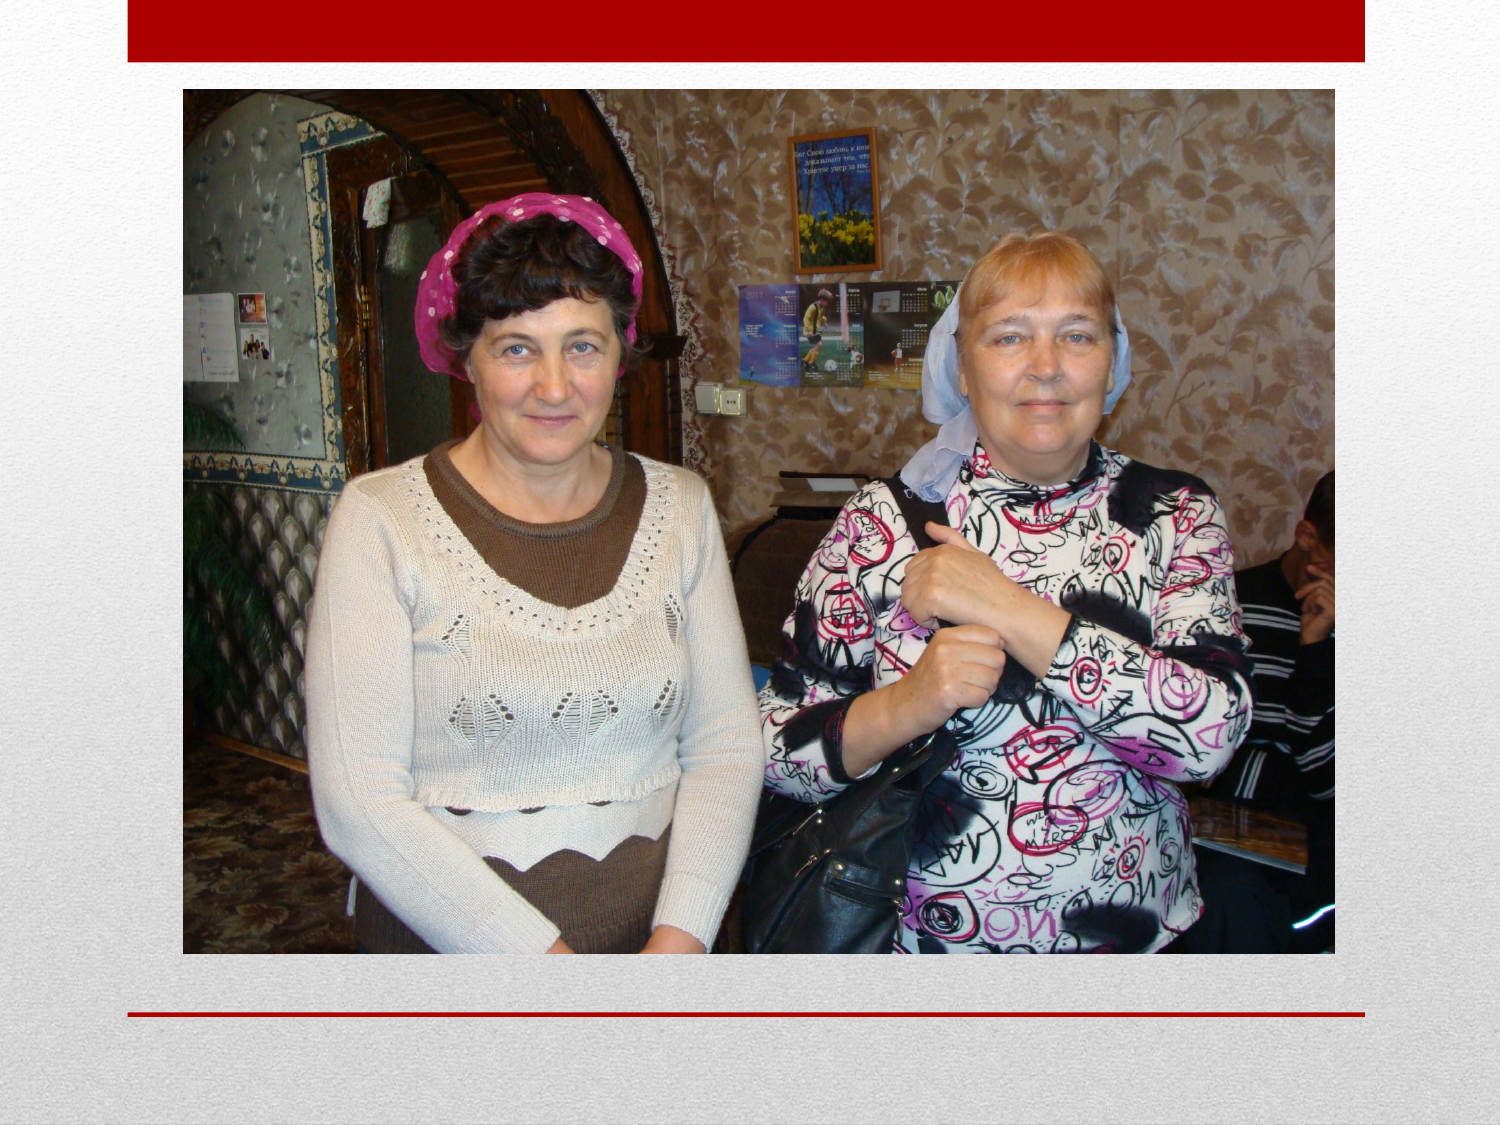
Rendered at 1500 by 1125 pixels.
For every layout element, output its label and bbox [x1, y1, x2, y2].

picture [182, 89, 1336, 955]
